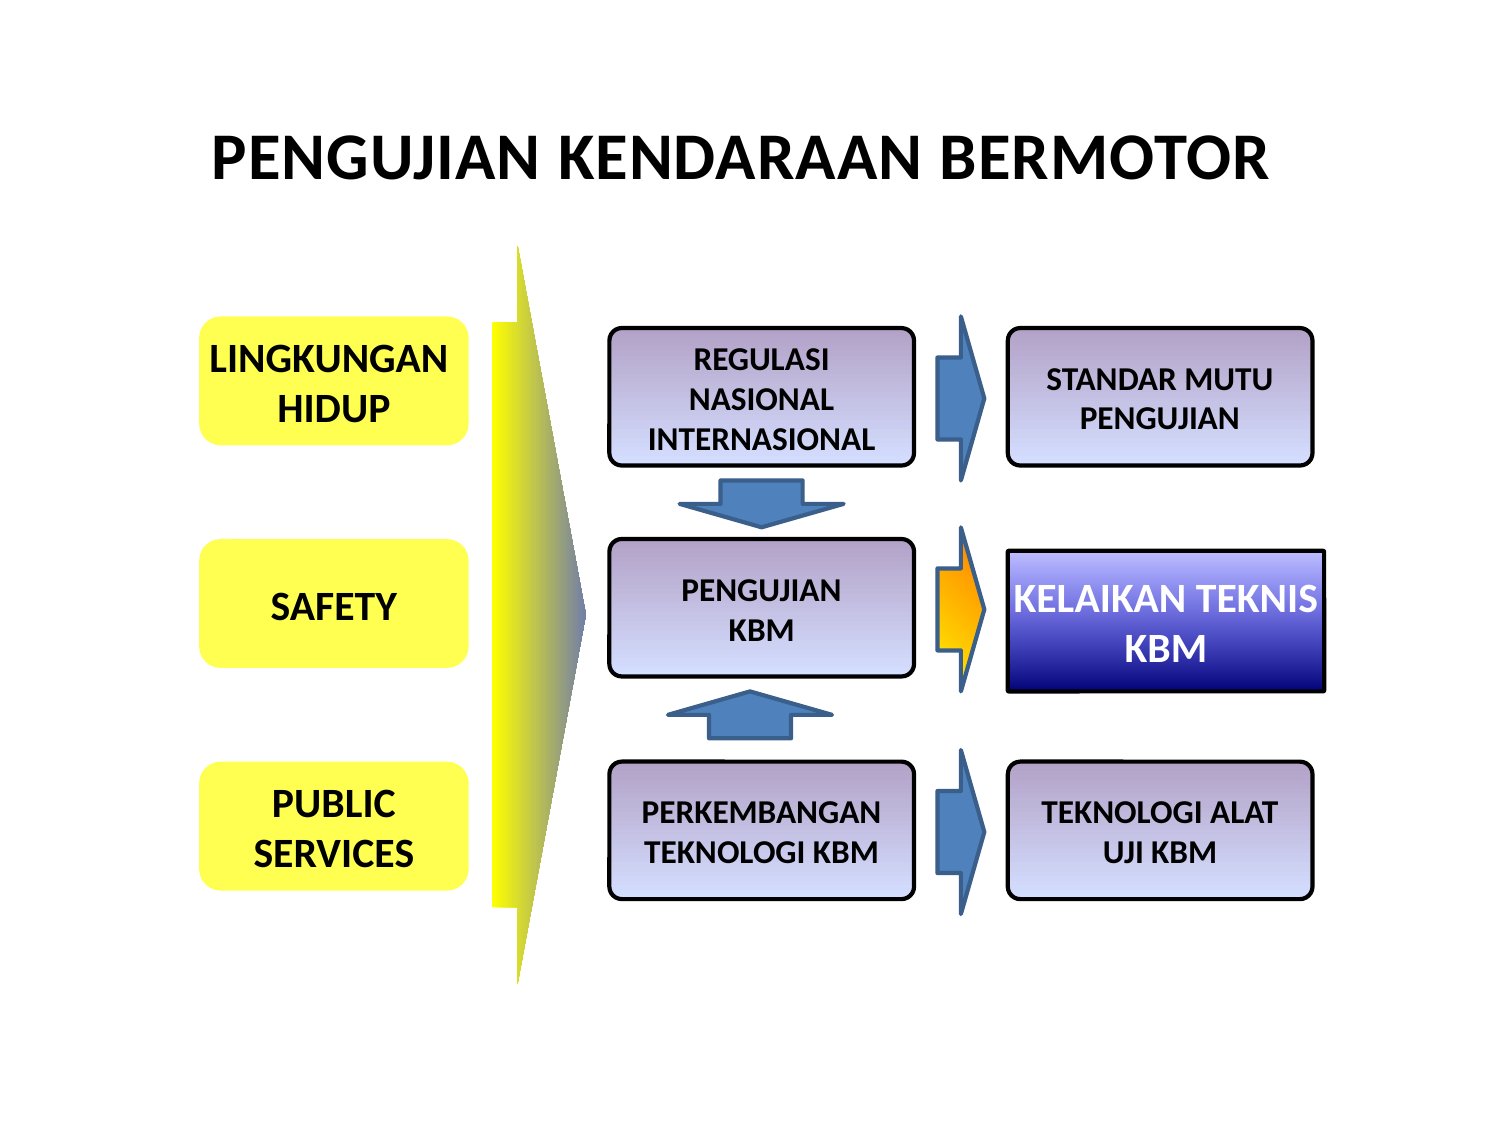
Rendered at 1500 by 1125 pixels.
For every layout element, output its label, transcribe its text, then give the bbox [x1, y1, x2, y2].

text_box PENGUJIAN KBM [609, 538, 915, 677]
text_box KELAIKAN TEKNIS KBM [1007, 550, 1325, 692]
text_box [677, 478, 846, 530]
text_box [935, 314, 987, 483]
text_box SAFETY [199, 538, 469, 668]
text_box PUBLIC SERVICES [199, 761, 469, 891]
text_box TEKNOLOGI ALAT UJI KBM [1007, 761, 1313, 900]
text_box REGULASI NASIONAL INTERNASIONAL [609, 327, 915, 466]
text_box PERKEMBANGAN TEKNOLOGI KBM [609, 761, 915, 900]
text_box [665, 689, 835, 741]
text_box LINGKUNGAN HIDUP [199, 316, 469, 446]
text_box PENGUJIAN KENDARAAN BERMOTOR [0, 105, 1500, 201]
text_box STANDAR MUTU PENGUJIAN [1007, 327, 1313, 466]
text_box [492, 246, 586, 984]
text_box [935, 525, 987, 694]
text_box [935, 747, 987, 917]
